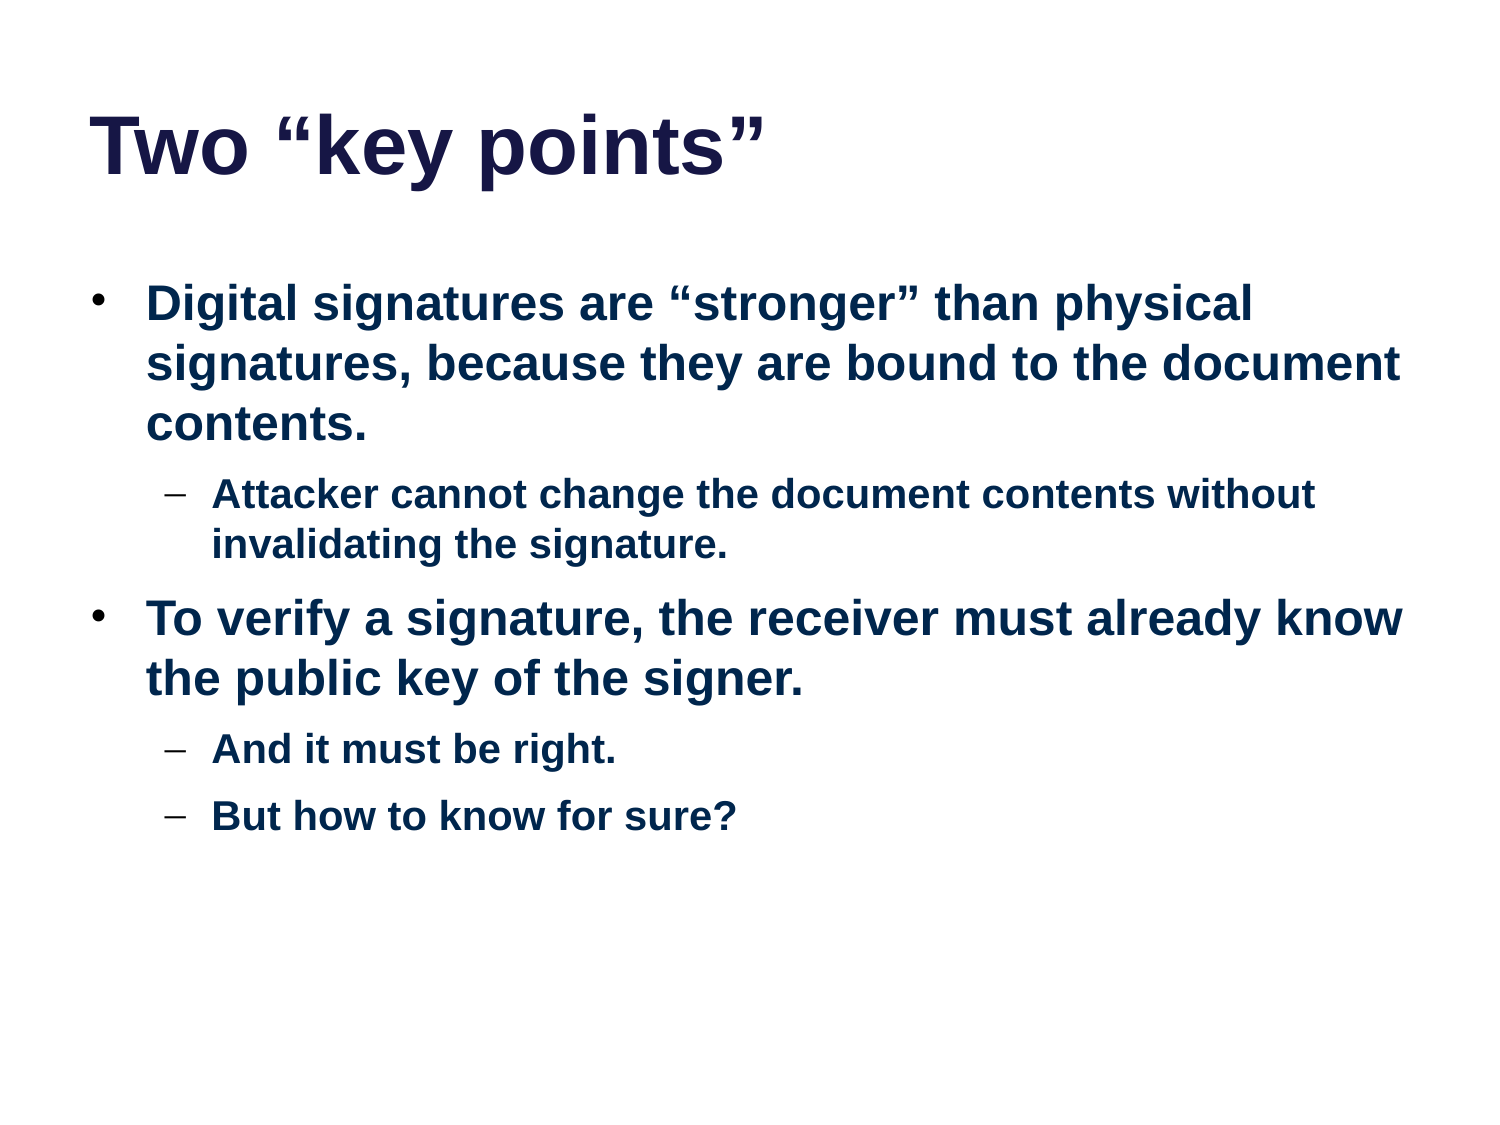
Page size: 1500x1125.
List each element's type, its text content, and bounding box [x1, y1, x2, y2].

title Two “key points” [75, 0, 1425, 200]
list Digital signatures are “stronger” than physical signatures, because they are bound to the document contents. Attacker cannot change the document contents without invalidating the signature. To verify a signature, the receiver must already know the public key of the signer. And it must be right. But how to know for sure? [75, 262, 1425, 937]
